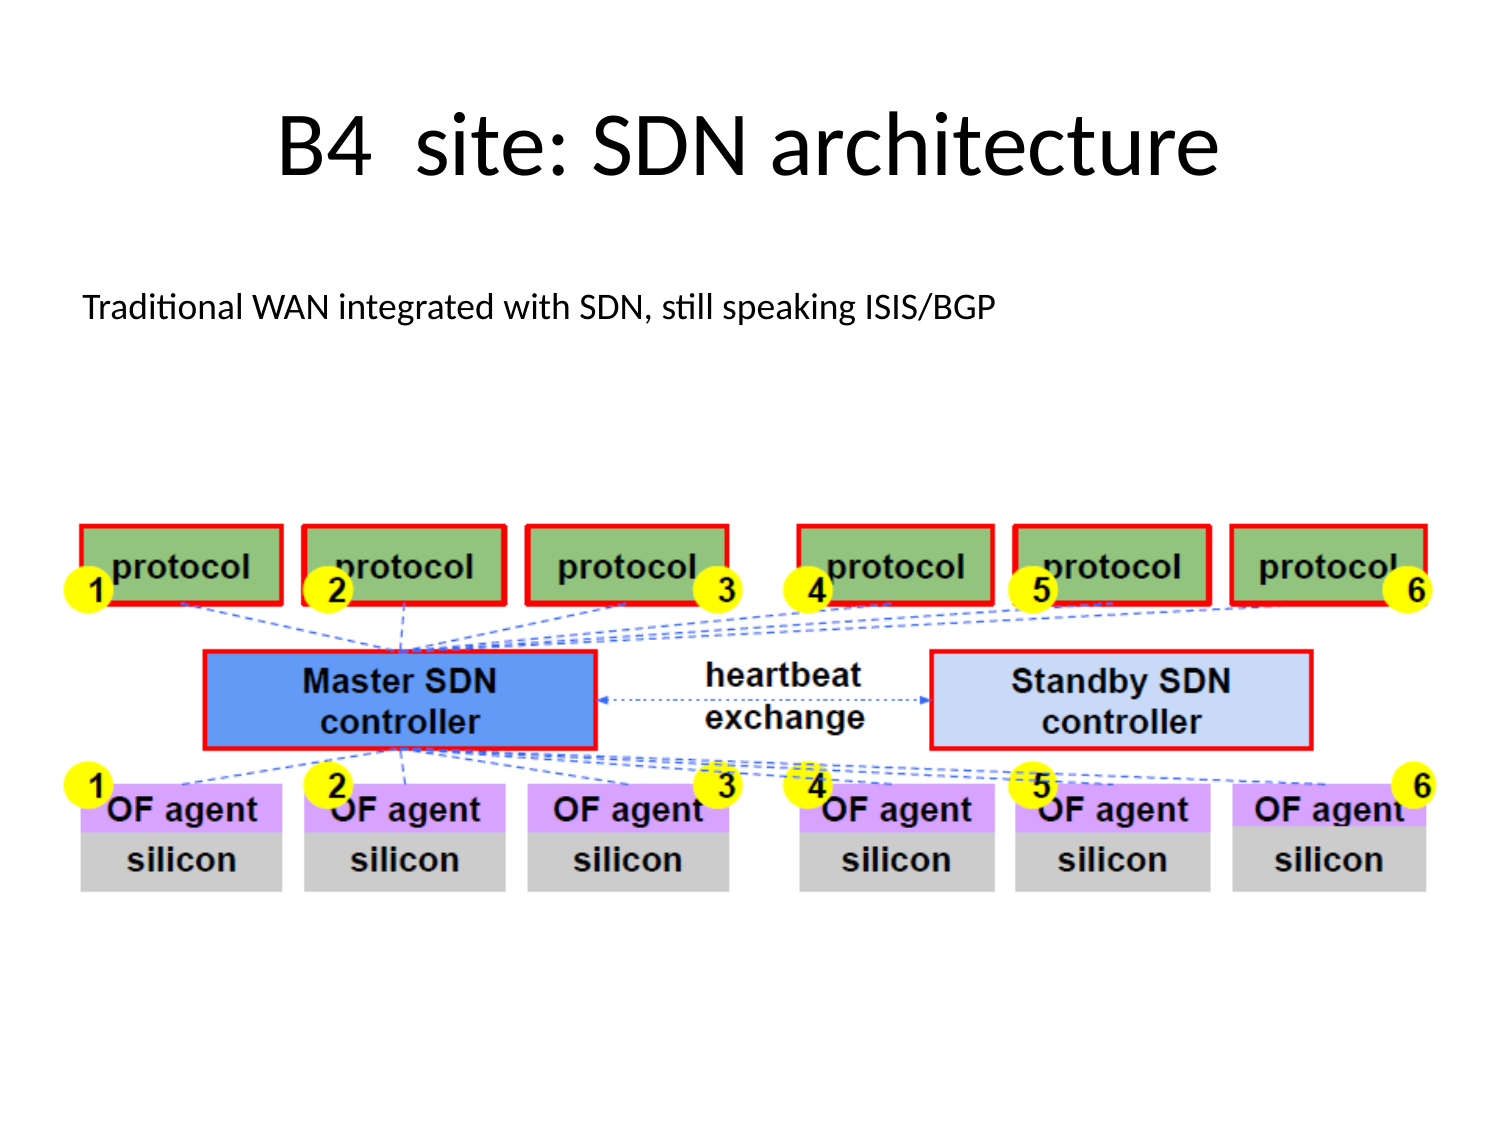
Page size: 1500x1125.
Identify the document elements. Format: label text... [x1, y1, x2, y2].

text_box Traditional WAN integrated with SDN, still speaking ISIS/BGP [67, 274, 1013, 335]
title B4 site: SDN architecture [75, 45, 1425, 233]
picture [45, 499, 1500, 937]
